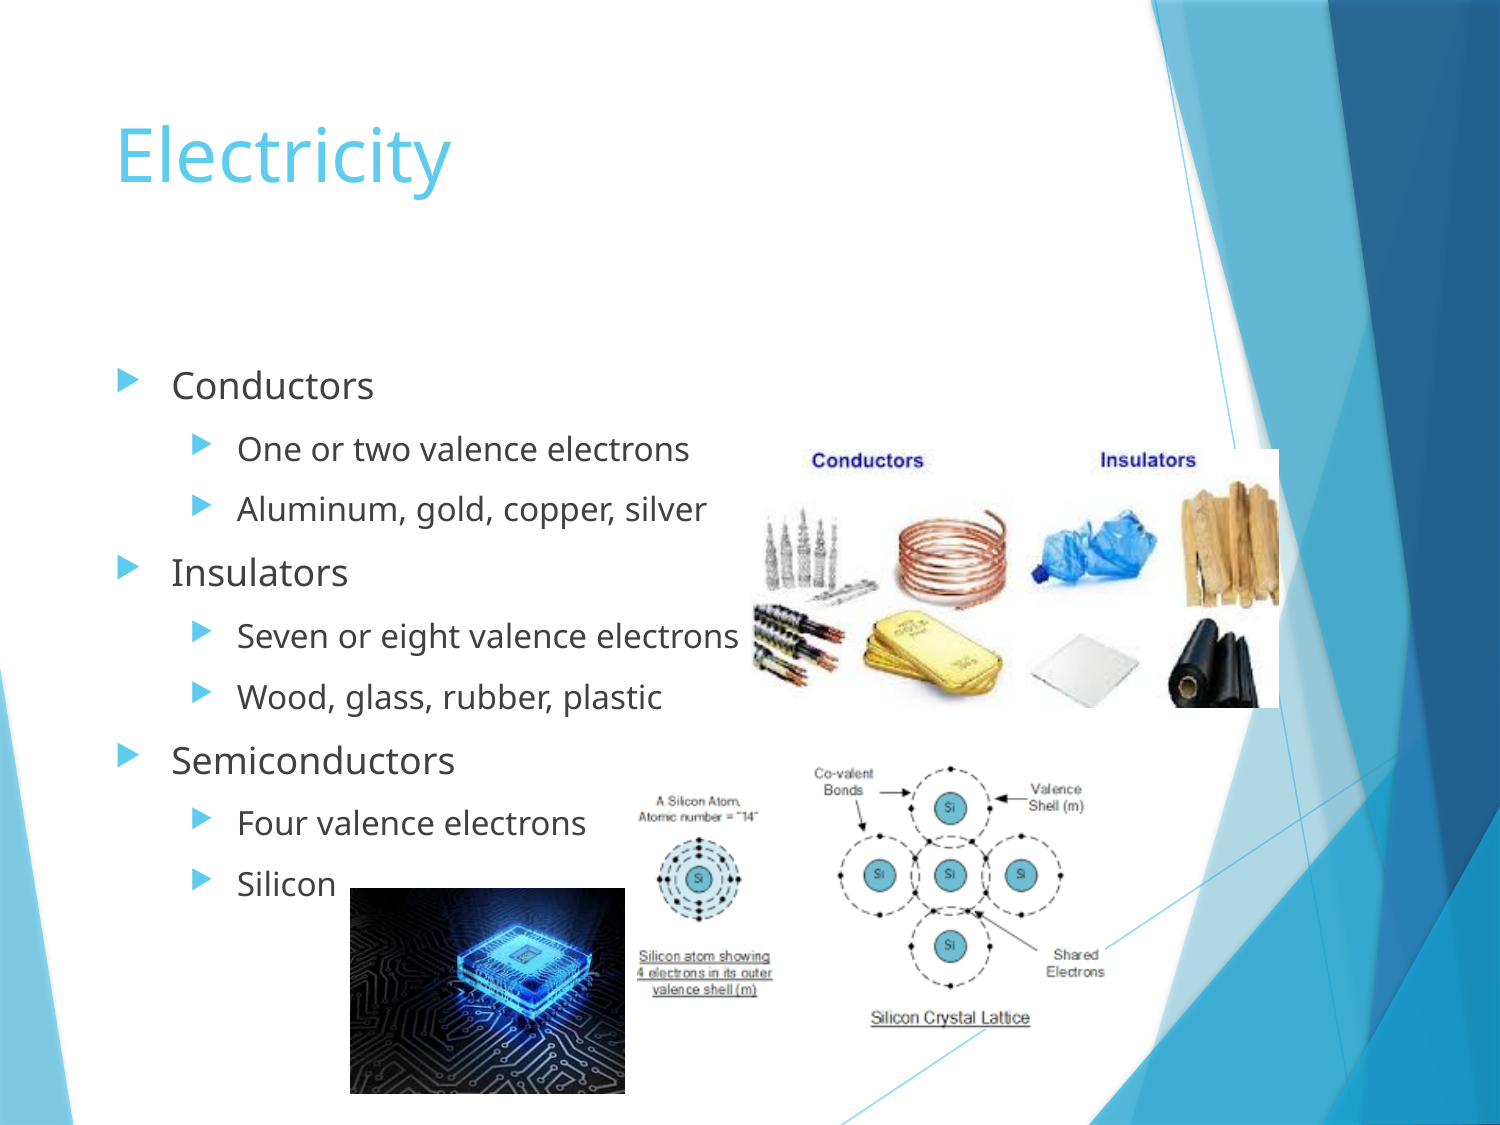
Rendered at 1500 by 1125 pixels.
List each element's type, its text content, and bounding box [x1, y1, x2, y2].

picture [636, 764, 1106, 1030]
list Conductors One or two valence electrons Aluminum, gold, copper, silver Insulators Seven or eight valence electrons Wood, glass, rubber, plastic Semiconductors Four valence electrons Silicon [99, 354, 1142, 992]
title Electricity [99, 99, 1142, 317]
picture [349, 887, 625, 1095]
picture [749, 449, 1279, 708]
